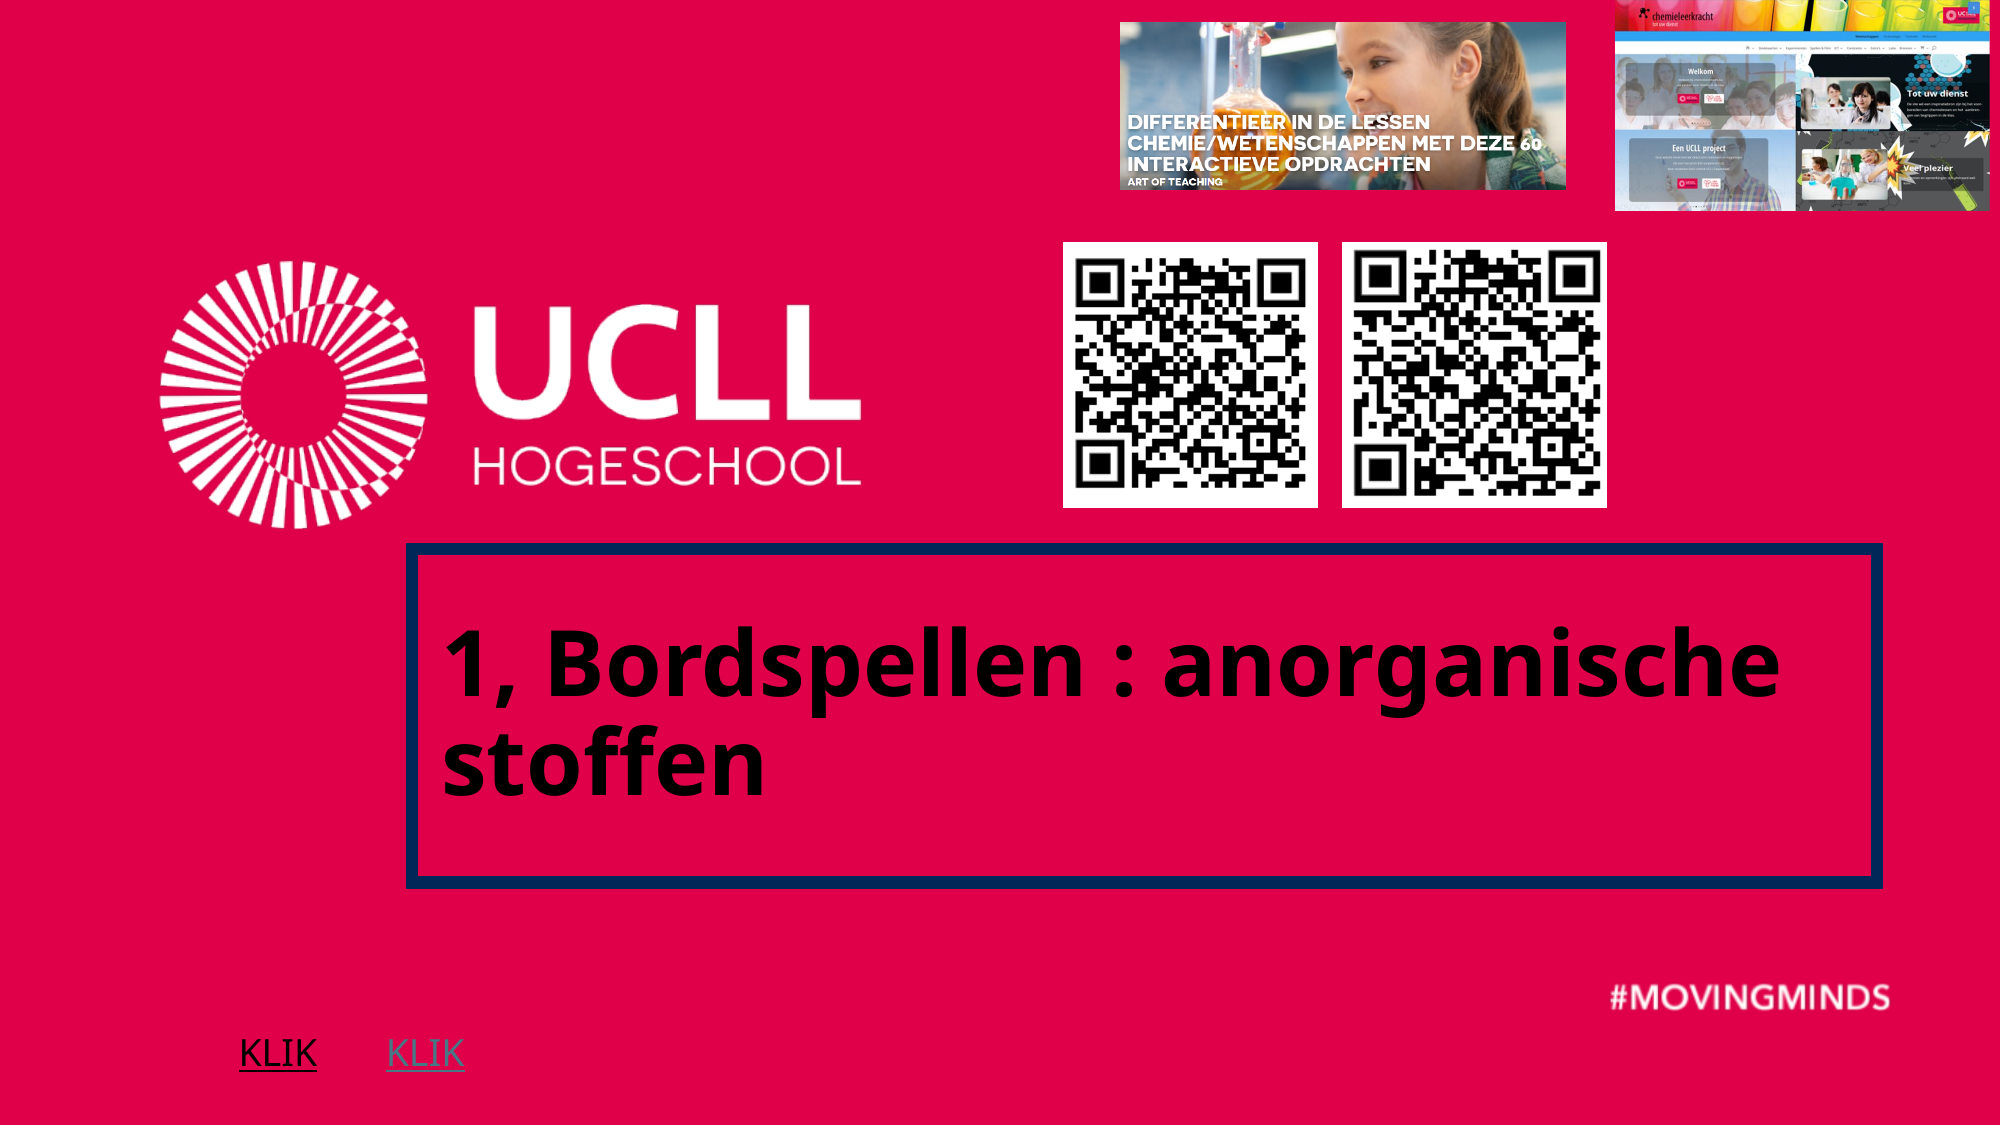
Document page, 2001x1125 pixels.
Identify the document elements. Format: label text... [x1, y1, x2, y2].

picture [1119, 21, 1567, 190]
picture [1063, 241, 1318, 508]
picture [1342, 241, 1608, 508]
title 1, Bordspellen : anorganische stoffen [406, 543, 1883, 889]
picture [1614, 0, 1991, 212]
text_box KLIK KLIK [223, 1021, 480, 1088]
